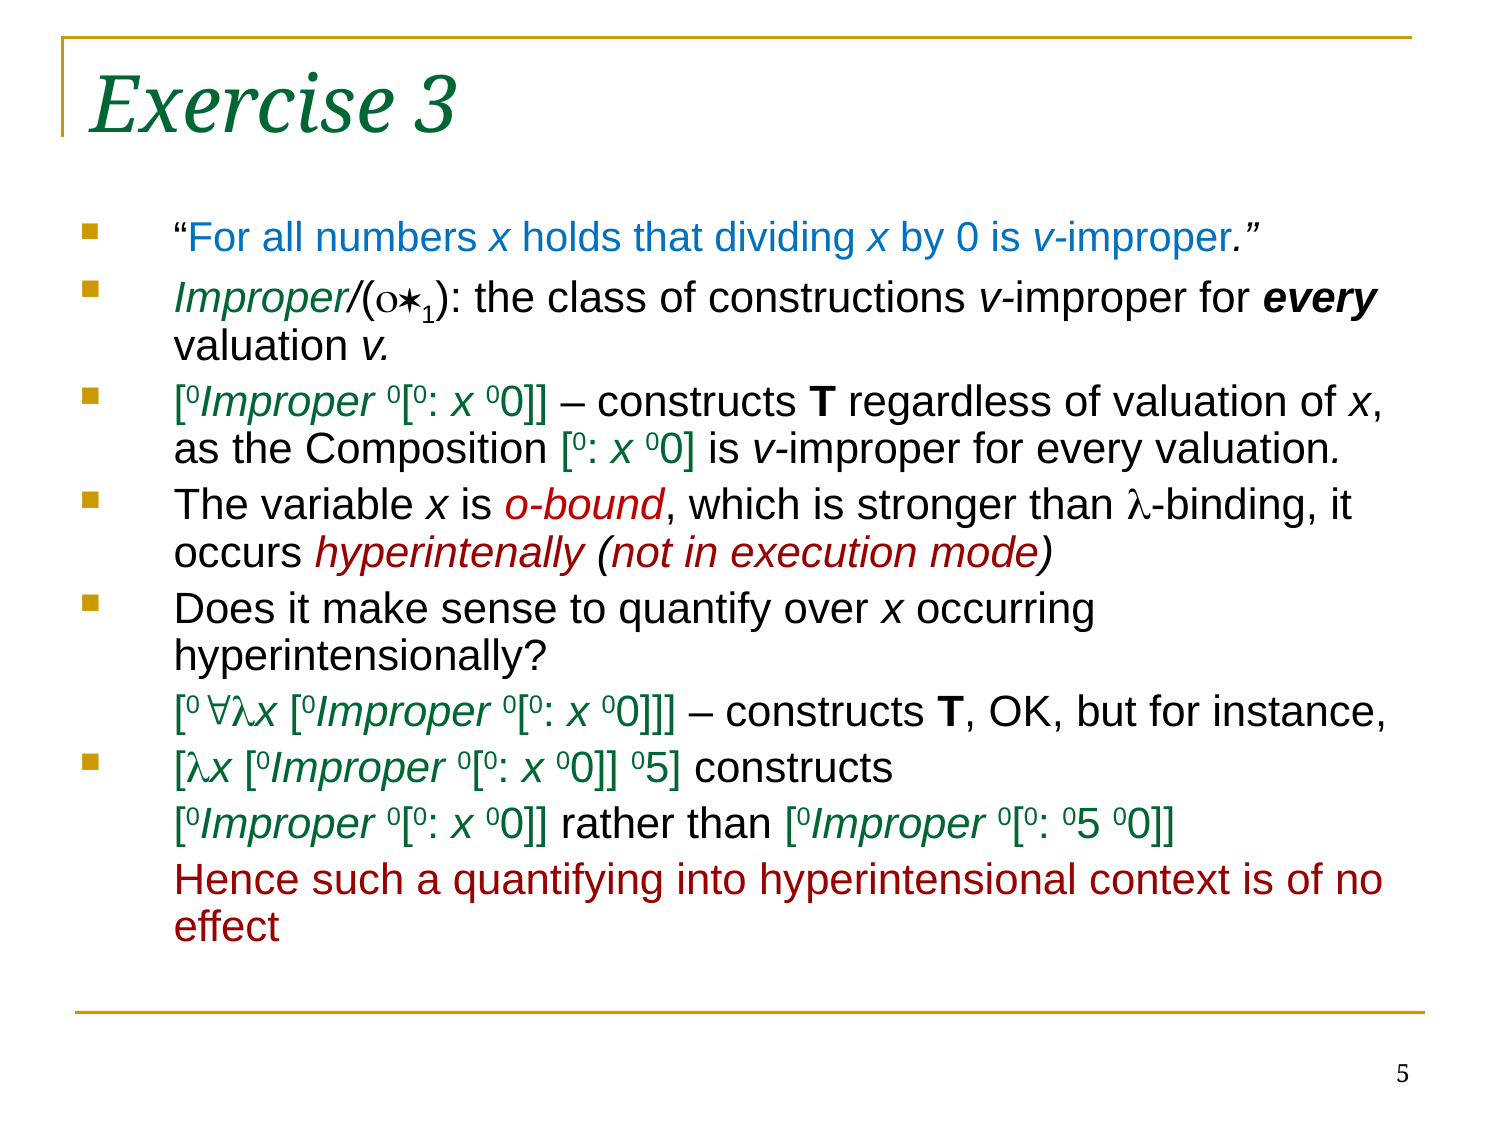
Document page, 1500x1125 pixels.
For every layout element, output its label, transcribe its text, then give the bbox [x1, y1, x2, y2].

title Exercise 3 [75, 45, 1425, 161]
slide_number 5 [1074, 1024, 1425, 1100]
list “For all numbers x holds that dividing x by 0 is v-improper.” Improper/(1): the class of constructions v-improper for every valuation v. [0Improper 0[0: x 00]] – constructs T regardless of valuation of x, as the Composition [0: x 00] is v-improper for every valuation. The variable x is o-bound, which is stronger than -binding, it occurs hyperintenally (not in execution mode) Does it make sense to quantify over x occurring hyperintensionally? [0x [0Improper 0[0: x 00]]] – constructs T, OK, but for instance, [x [0Improper 0[0: x 00]] 05] constructs [0Improper 0[0: x 00]] rather than [0Improper 0[0: 05 00]] Hence such a quantifying into hyperintensional context is of no effect [64, 208, 1425, 1006]
